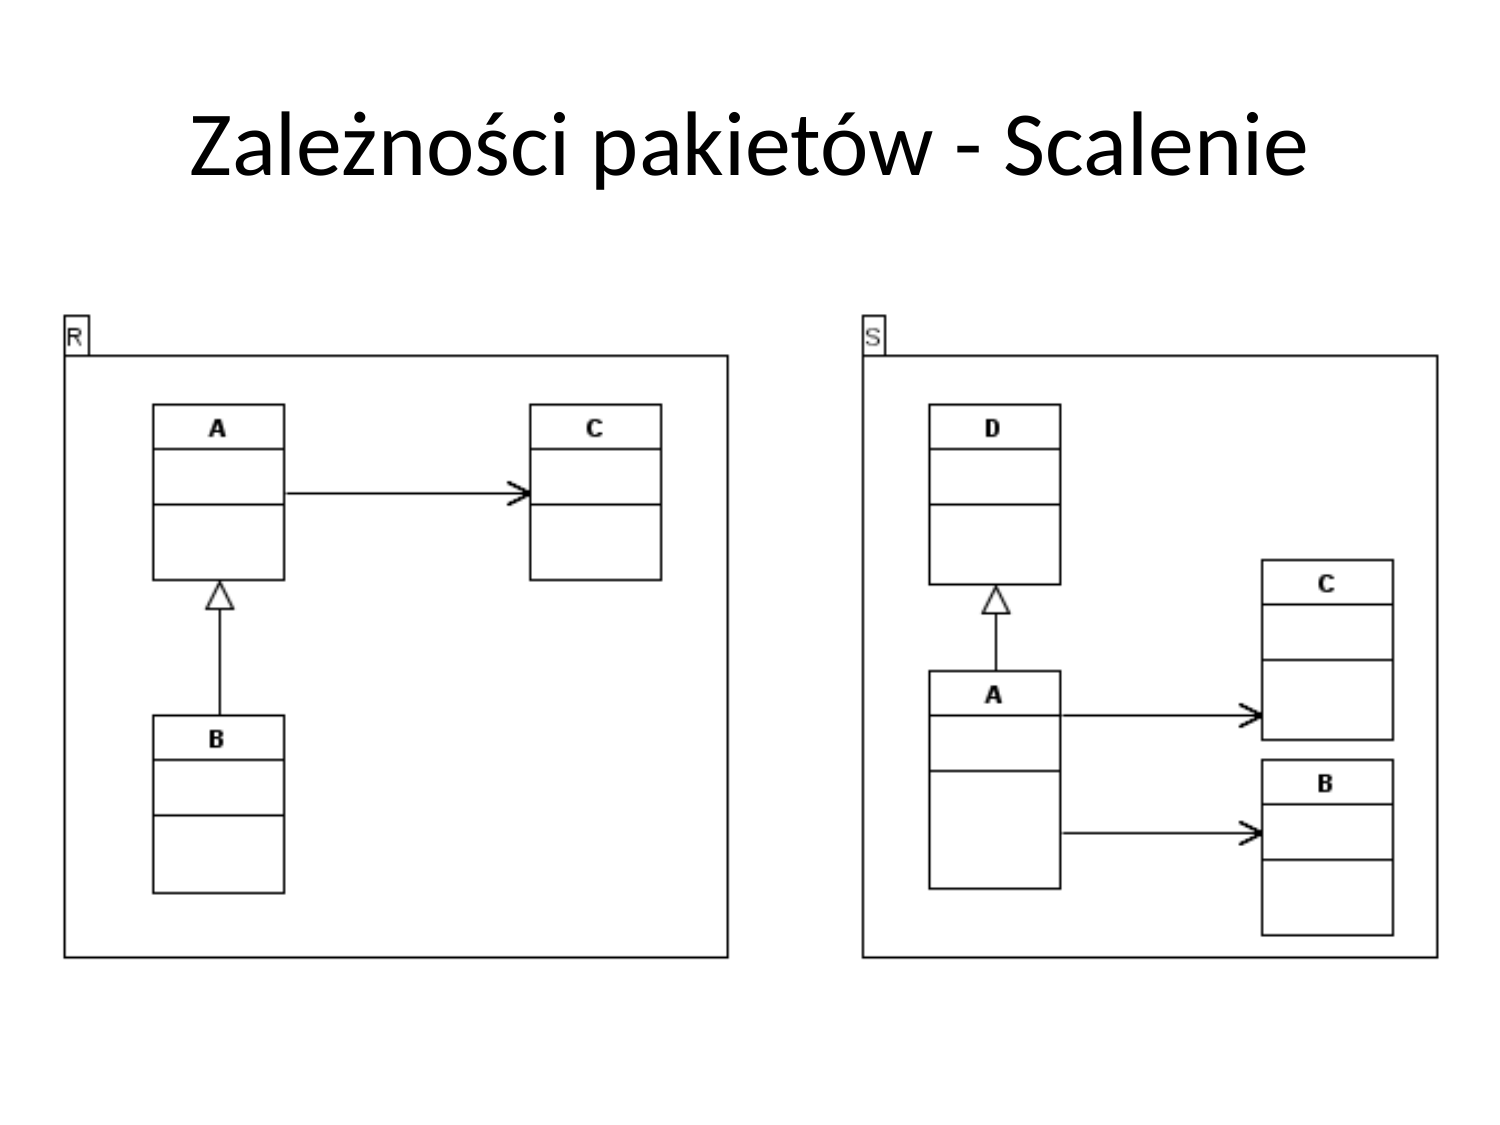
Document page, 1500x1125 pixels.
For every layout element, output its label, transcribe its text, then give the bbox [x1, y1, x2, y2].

title Zależności pakietów - Scalenie [75, 45, 1425, 233]
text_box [52, 302, 1460, 977]
